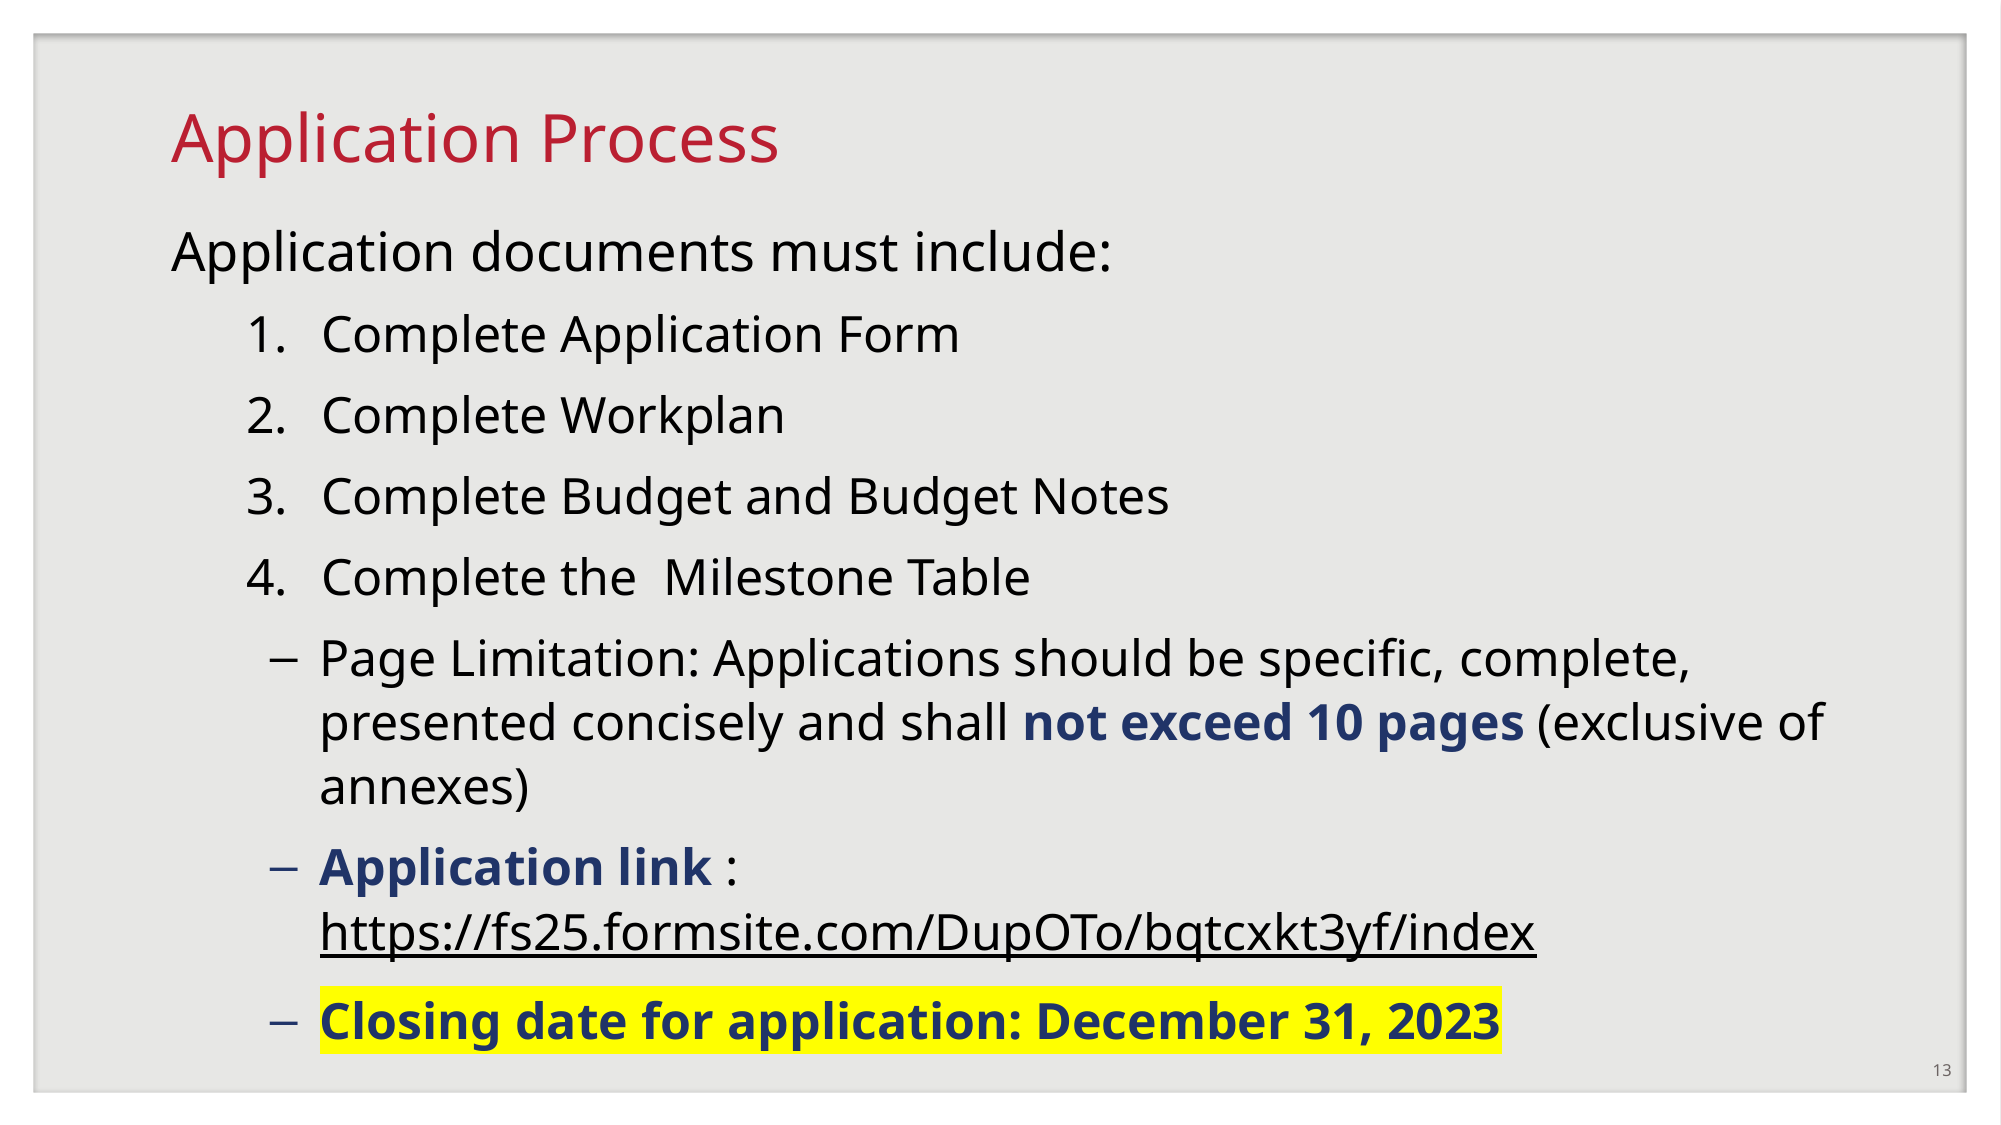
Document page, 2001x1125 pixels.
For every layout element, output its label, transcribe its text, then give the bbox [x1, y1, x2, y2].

slide_number 13 [1500, 1053, 1967, 1089]
title Application Process [156, 87, 1843, 184]
list Application documents must include: Complete Application Form Complete Workplan Complete Budget and Budget Notes Complete the Milestone Table Page Limitation: Applications should be specific, complete, presented concisely and shall not exceed 10 pages (exclusive of annexes) Application link : https://fs25.formsite.com/DupOTo/bqtcxkt3yf/index Closing date for application: December 31, 2023 [156, 204, 1869, 992]
